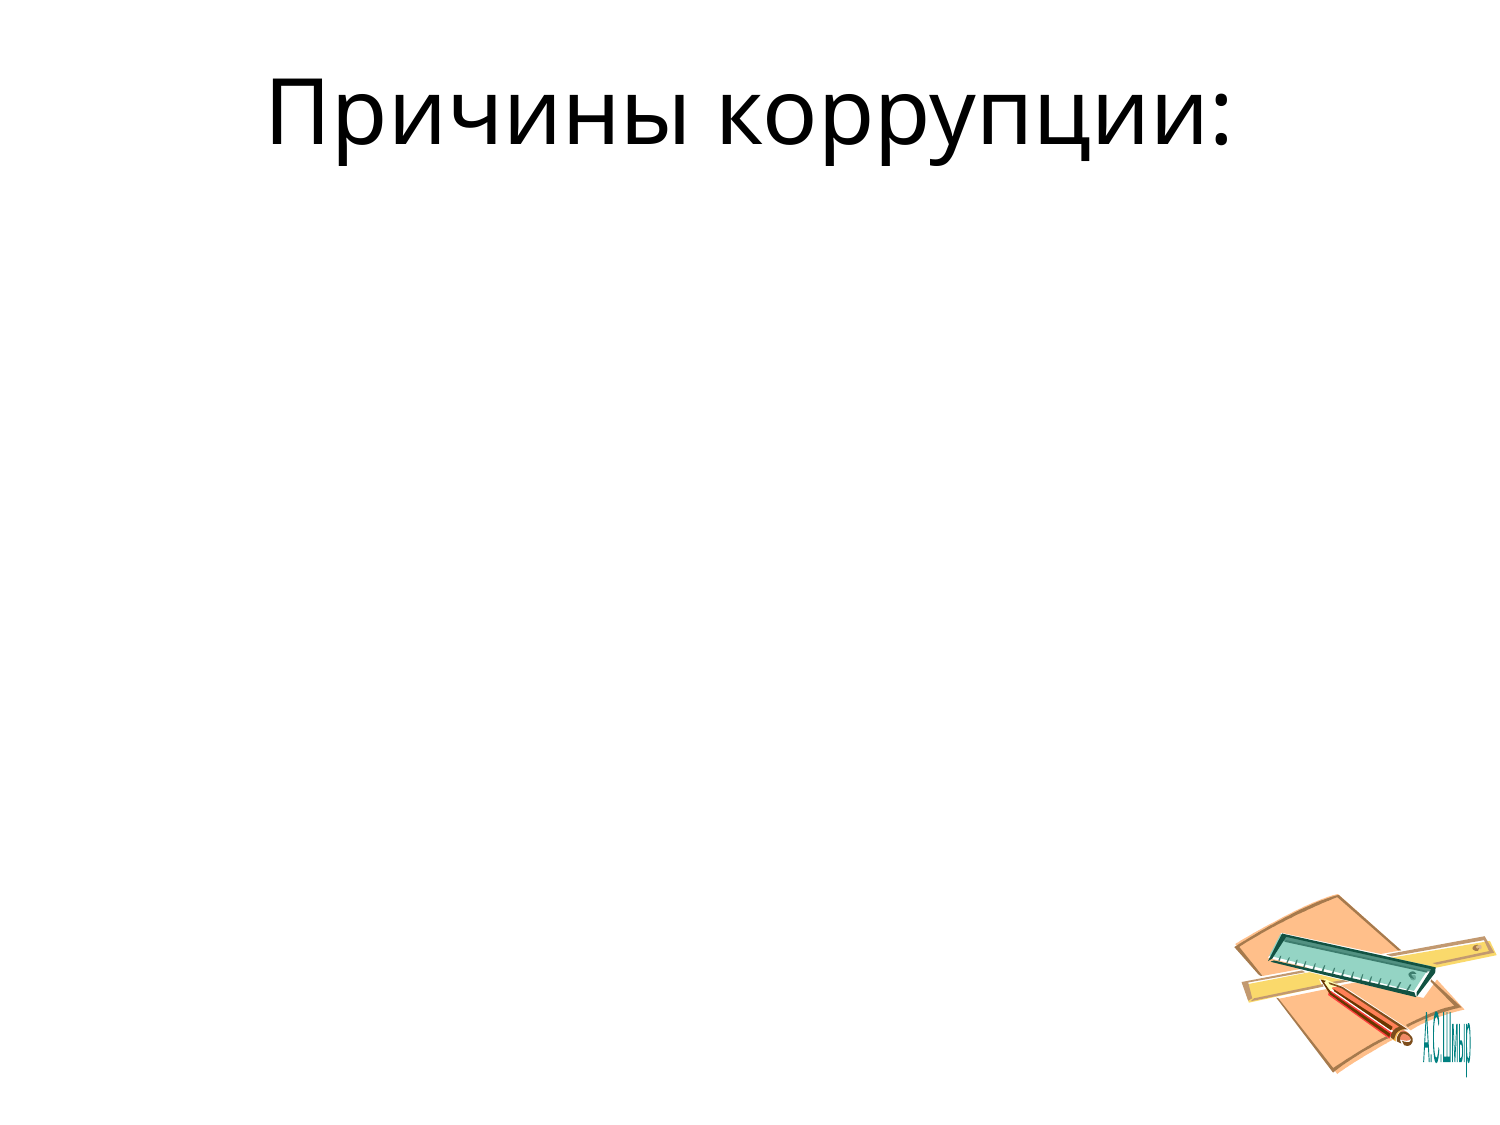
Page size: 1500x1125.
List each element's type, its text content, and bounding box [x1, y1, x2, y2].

title Причины коррупции: [75, 45, 1425, 233]
